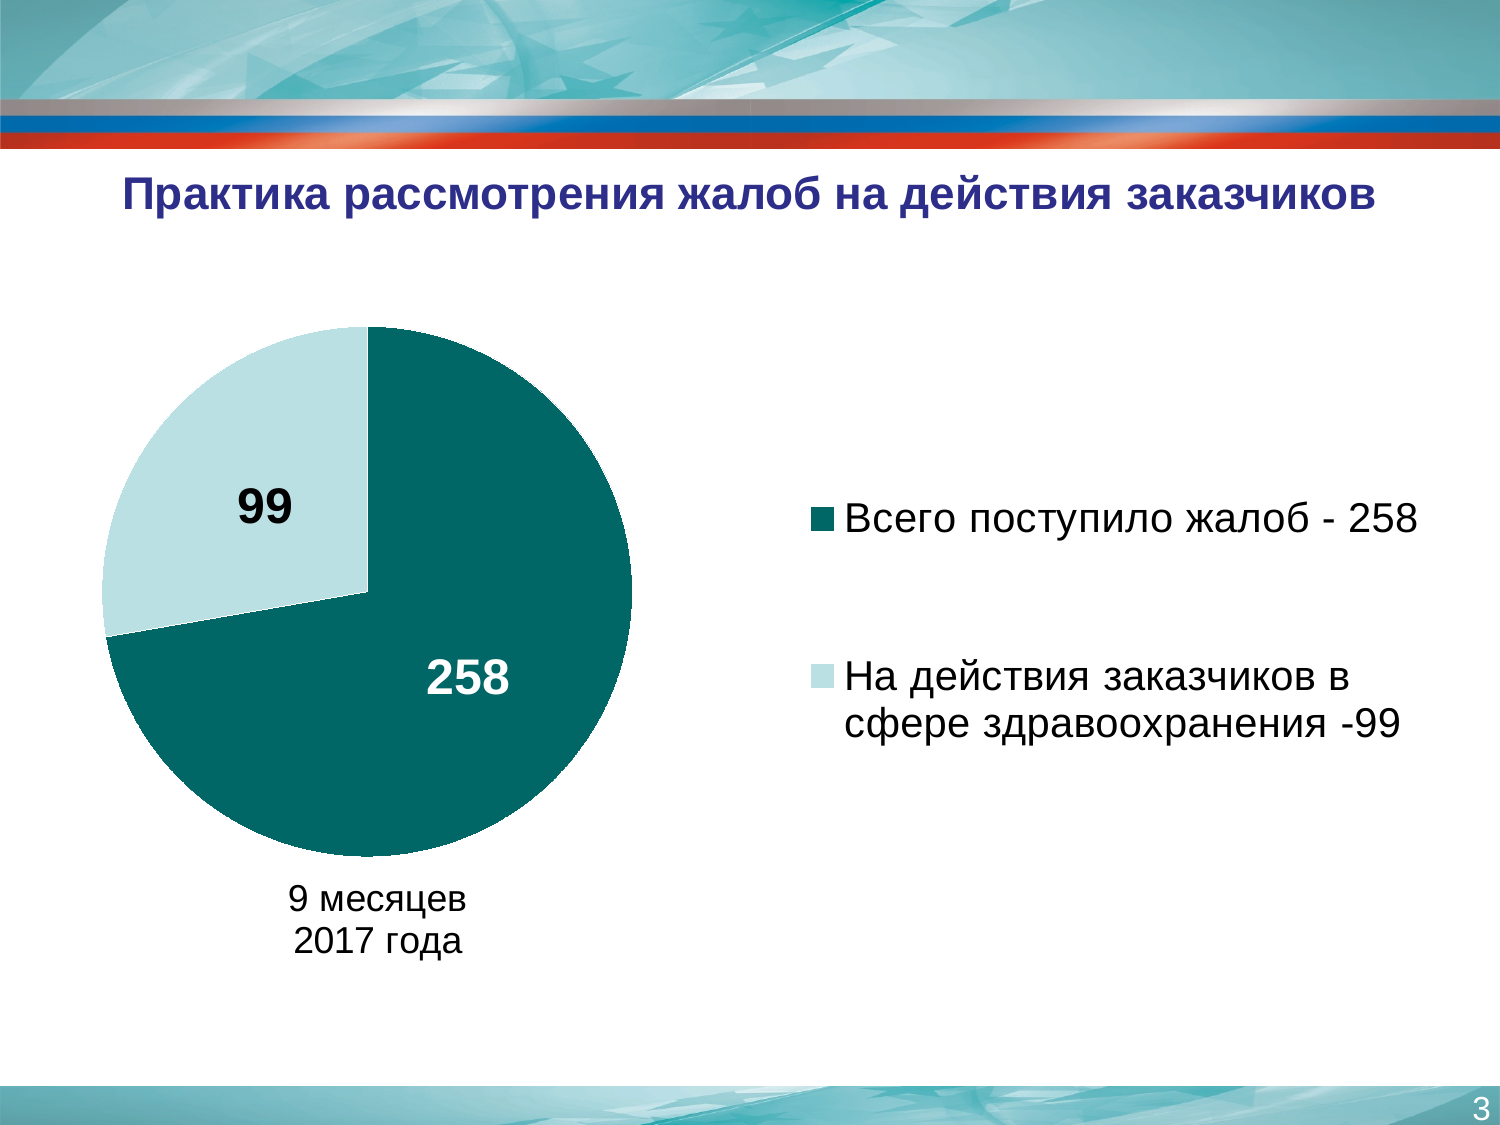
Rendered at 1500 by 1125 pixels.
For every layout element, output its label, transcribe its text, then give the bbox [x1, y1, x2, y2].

picture [0, 1086, 1155, 1125]
slide_number 3 [1155, 1079, 1500, 1125]
chart [41, 302, 1459, 1068]
picture [0, 0, 1500, 149]
text_box Практика рассмотрения жалоб на действия заказчиков [0, 156, 1500, 227]
